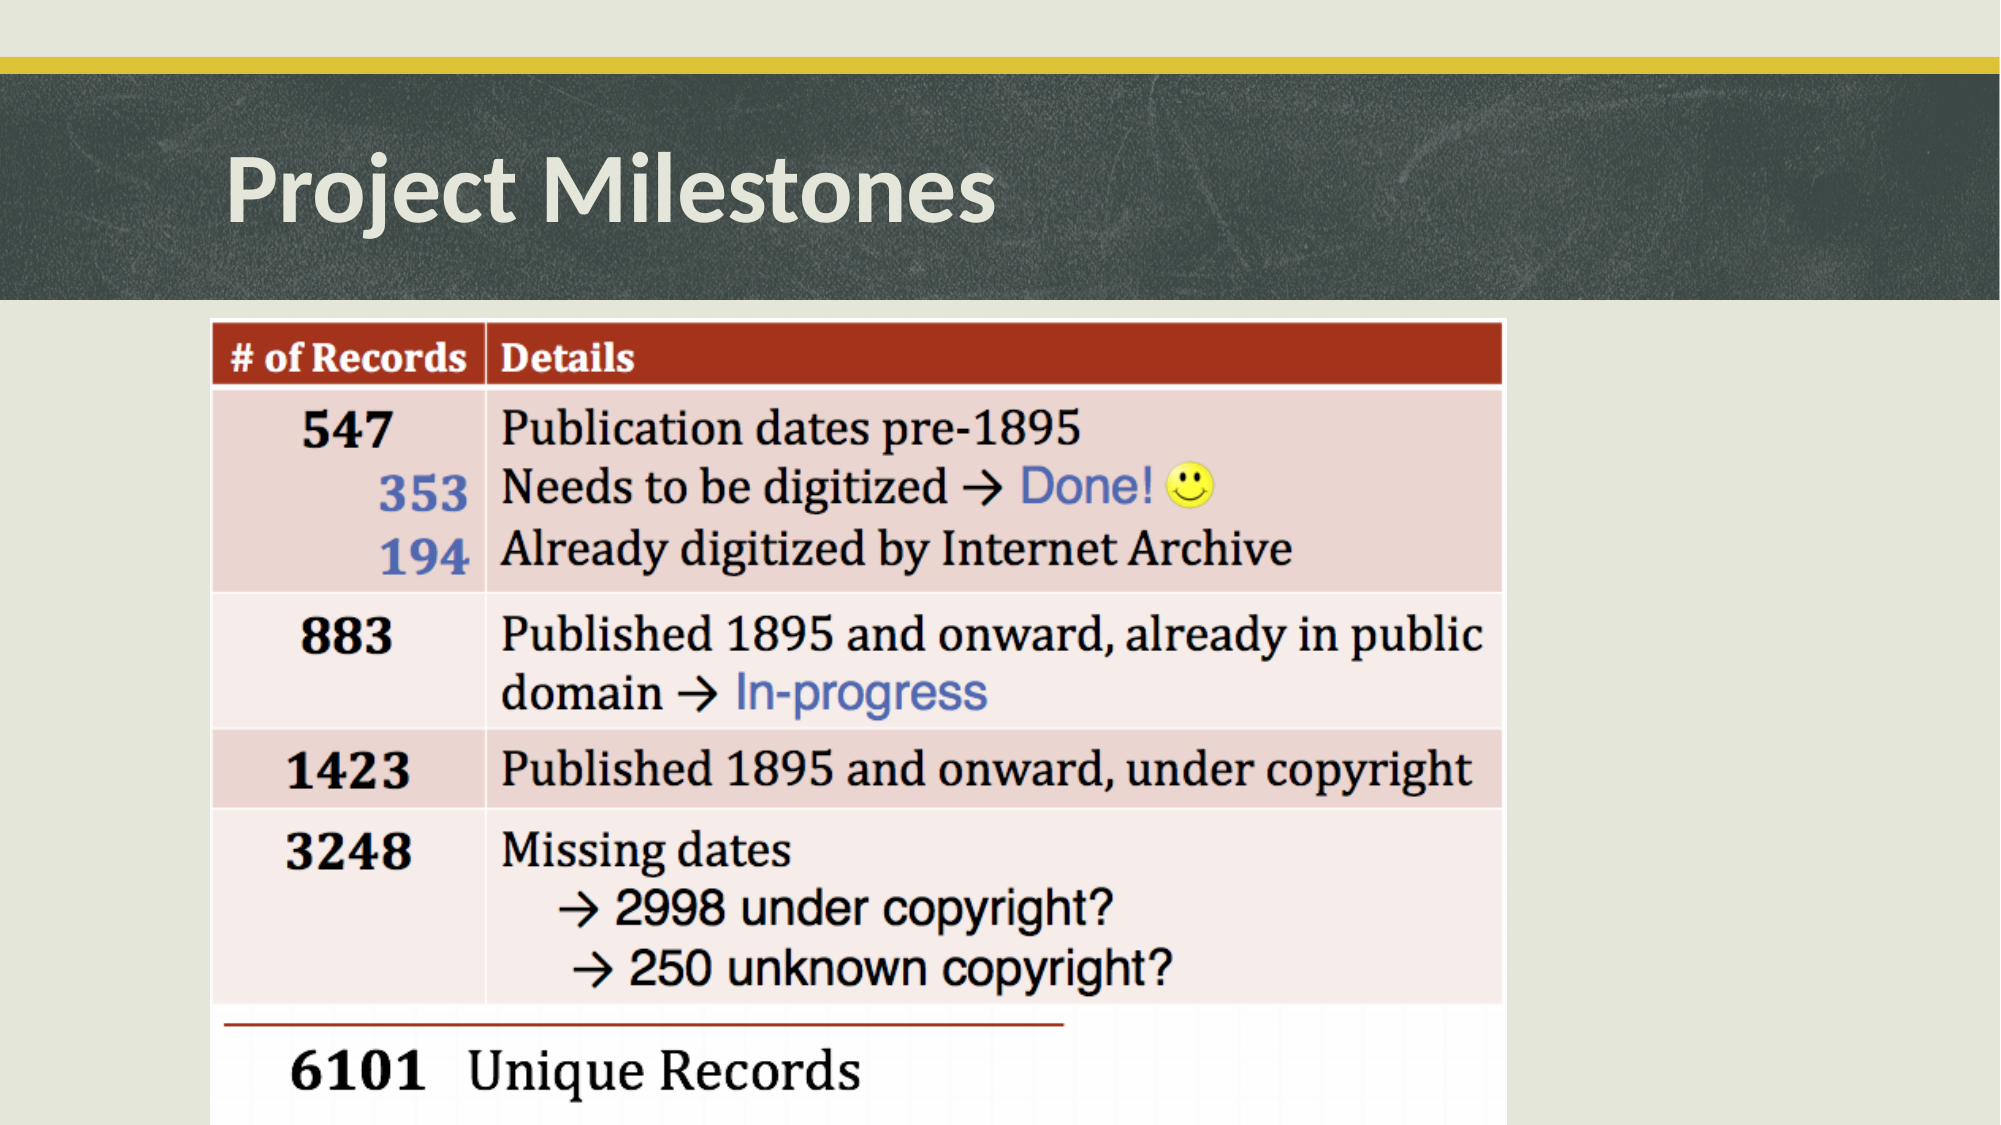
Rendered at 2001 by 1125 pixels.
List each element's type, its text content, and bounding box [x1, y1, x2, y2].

picture [0, 74, 2000, 300]
picture [209, 318, 1507, 1125]
title Project Milestones [210, 76, 1790, 300]
